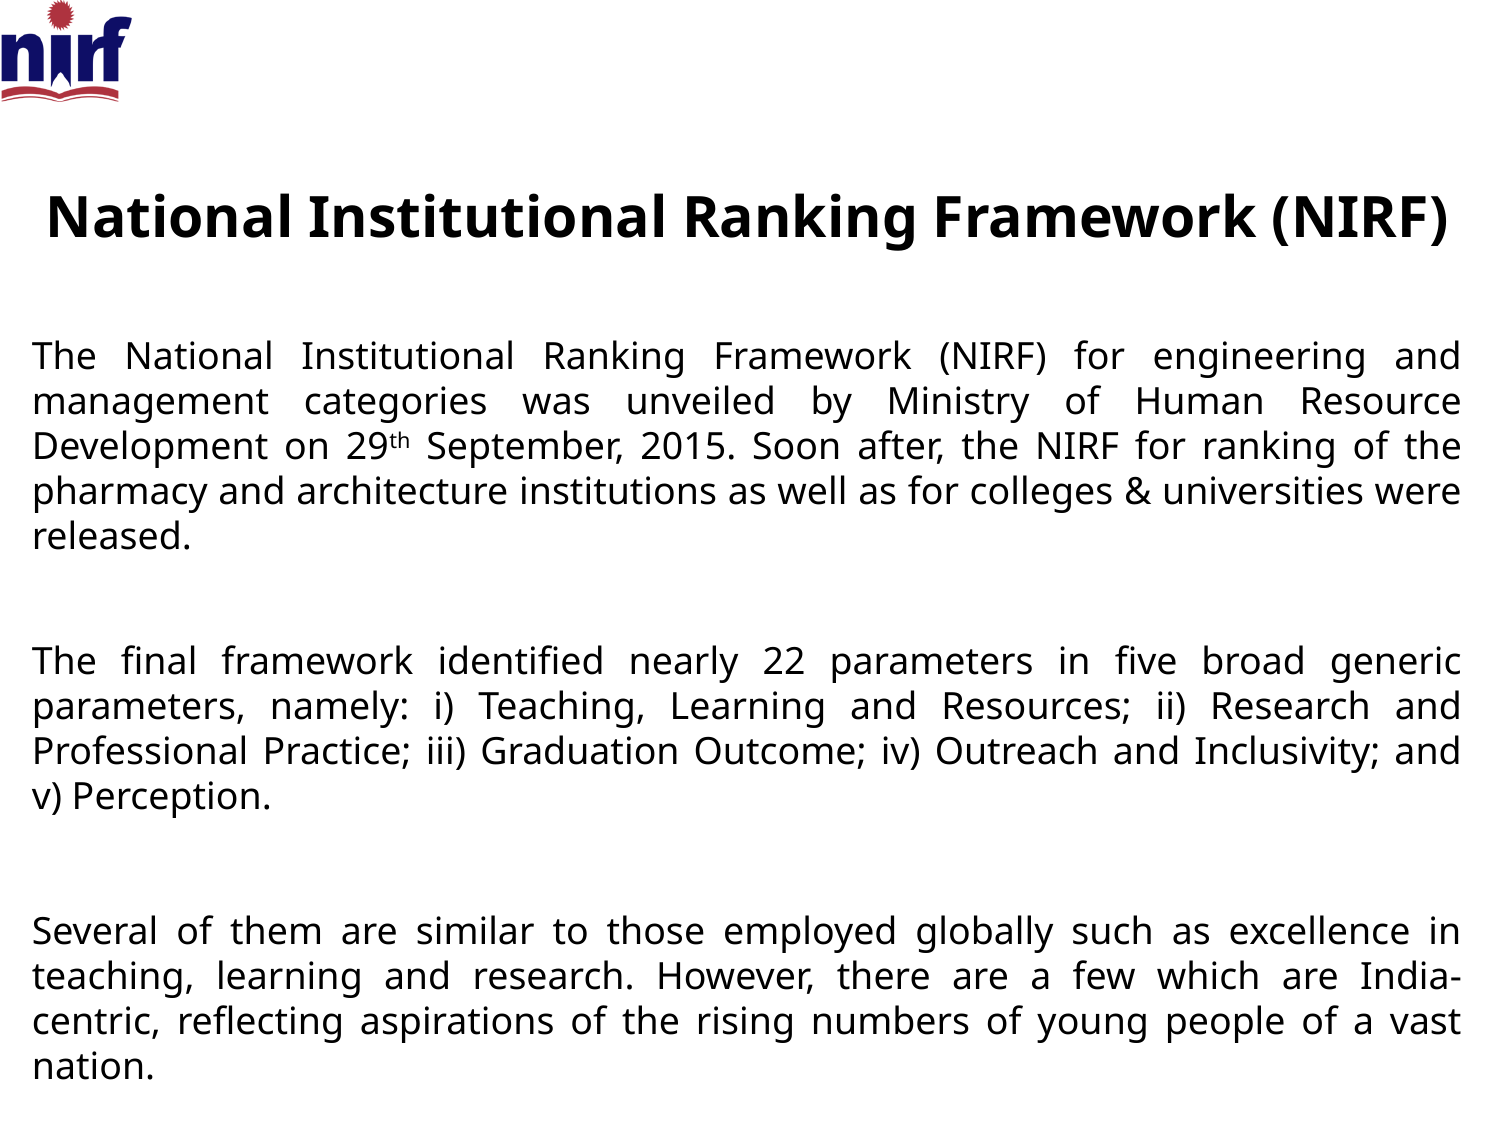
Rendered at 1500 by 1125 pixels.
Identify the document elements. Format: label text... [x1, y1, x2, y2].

picture [1, 0, 132, 103]
text_box The National Institutional Ranking Framework (NIRF) for engineering and management categories was unveiled by Ministry of Human Resource Development on 29th September, 2015. Soon after, the NIRF for ranking of the pharmacy and architecture institutions as well as for colleges & universities were released. The final framework identified nearly 22 parameters in five broad generic parameters, namely: i) Teaching, Learning and Resources; ii) Research and Professional Practice; iii) Graduation Outcome; iv) Outreach and Inclusivity; and v) Perception. Several of them are similar to those employed globally such as excellence in teaching, learning and research. However, there are a few which are India-centric, reflecting aspirations of the rising numbers of young people of a vast nation. [17, 324, 1478, 1125]
title National Institutional Ranking Framework (NIRF) [28, 162, 1467, 350]
